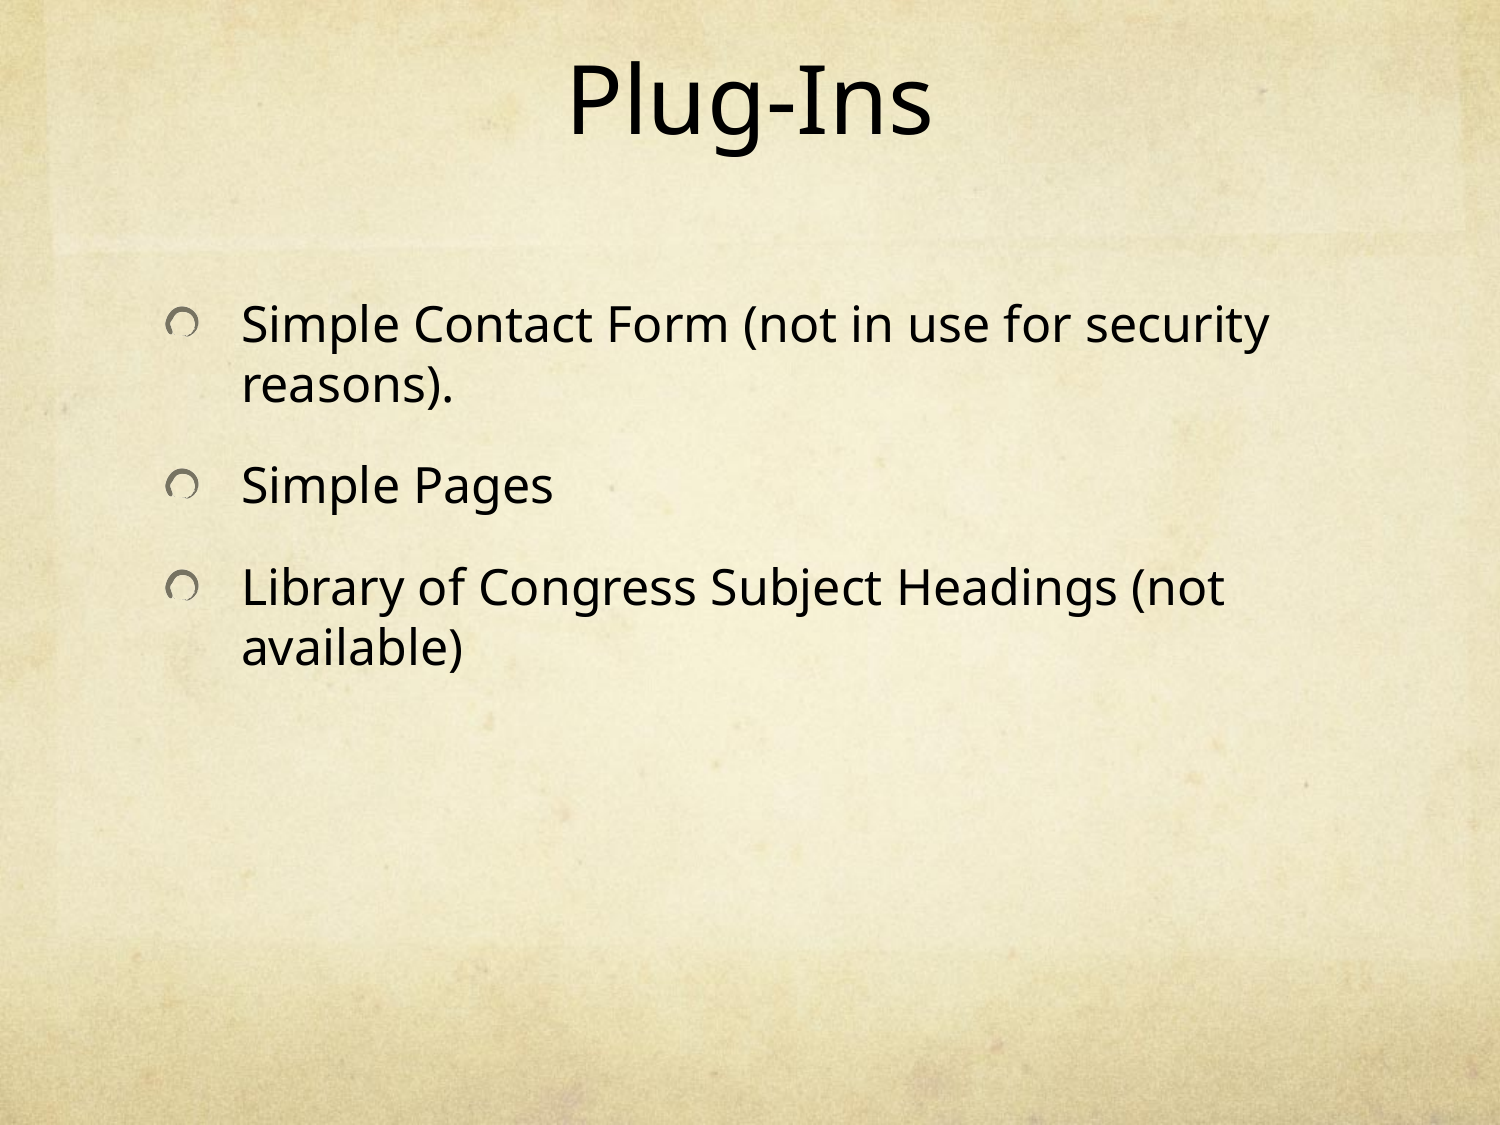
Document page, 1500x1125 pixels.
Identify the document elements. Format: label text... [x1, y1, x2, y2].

title Plug-Ins [150, 82, 1350, 225]
list Simple Contact Form (not in use for security reasons). Simple Pages Library of Congress Subject Headings (not available) [150, 284, 1350, 950]
picture [0, 0, 1500, 1125]
